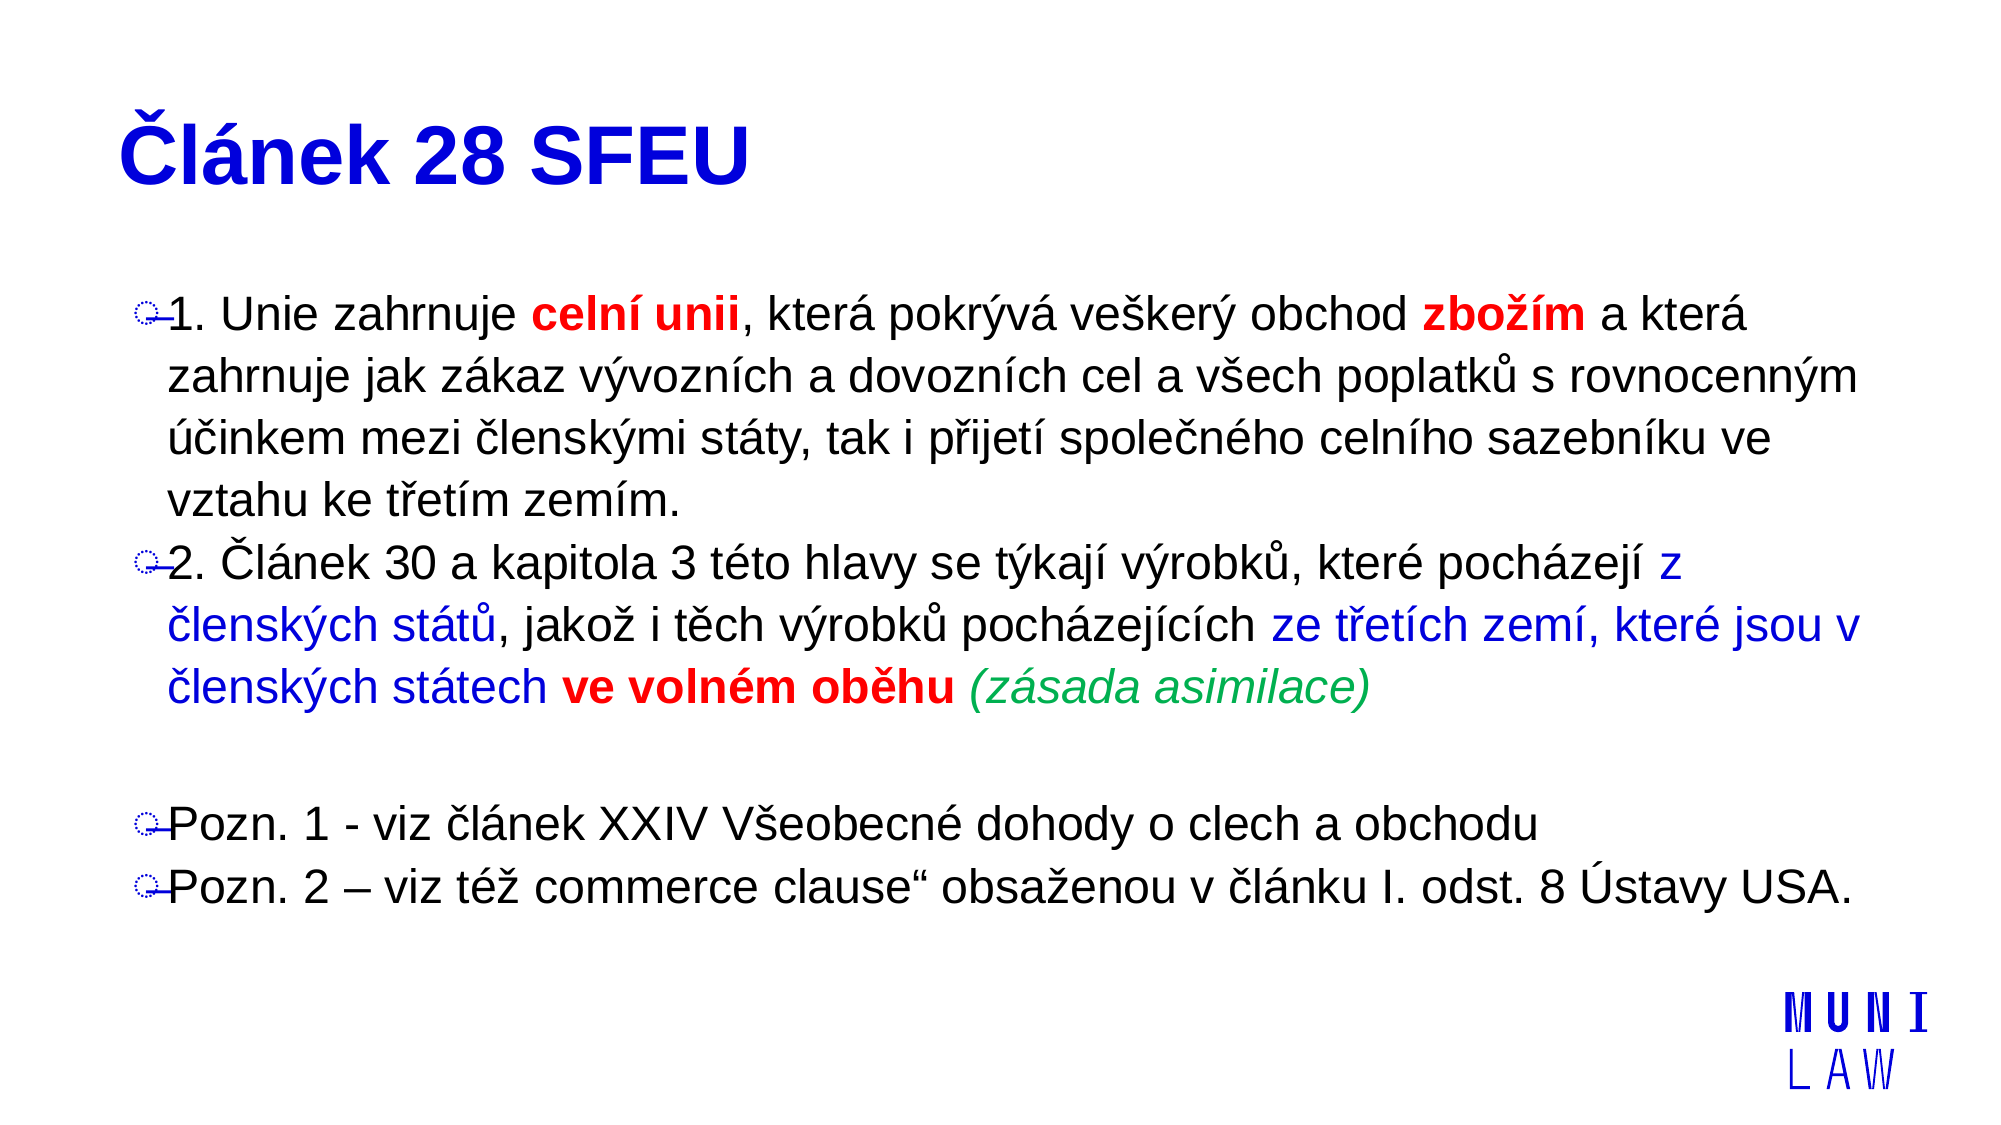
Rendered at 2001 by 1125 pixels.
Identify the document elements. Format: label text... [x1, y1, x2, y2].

title Článek 28 SFEU [118, 118, 1883, 193]
list 1. Unie zahrnuje celní unii, která pokrývá veškerý obchod zbožím a která zahrnuje jak zákaz vývozních a dovozních cel a všech poplatků s rovnocenným účinkem mezi členskými státy, tak i přijetí společného celního sazebníku ve vztahu ke třetím zemím. 2. Článek 30 a kapitola 3 této hlavy se týkají výrobků, které pocházejí z členských států, jakož i těch výrobků pocházejících ze třetích zemí, které jsou v členských státech ve volném oběhu (zásada asimilace) Pozn. 1 - viz článek XXIV Všeobecné dohody o clech a obchodu Pozn. 2 – viz též commerce clause“ obsaženou v článku I. odst. 8 Ústavy USA. [118, 277, 1883, 957]
